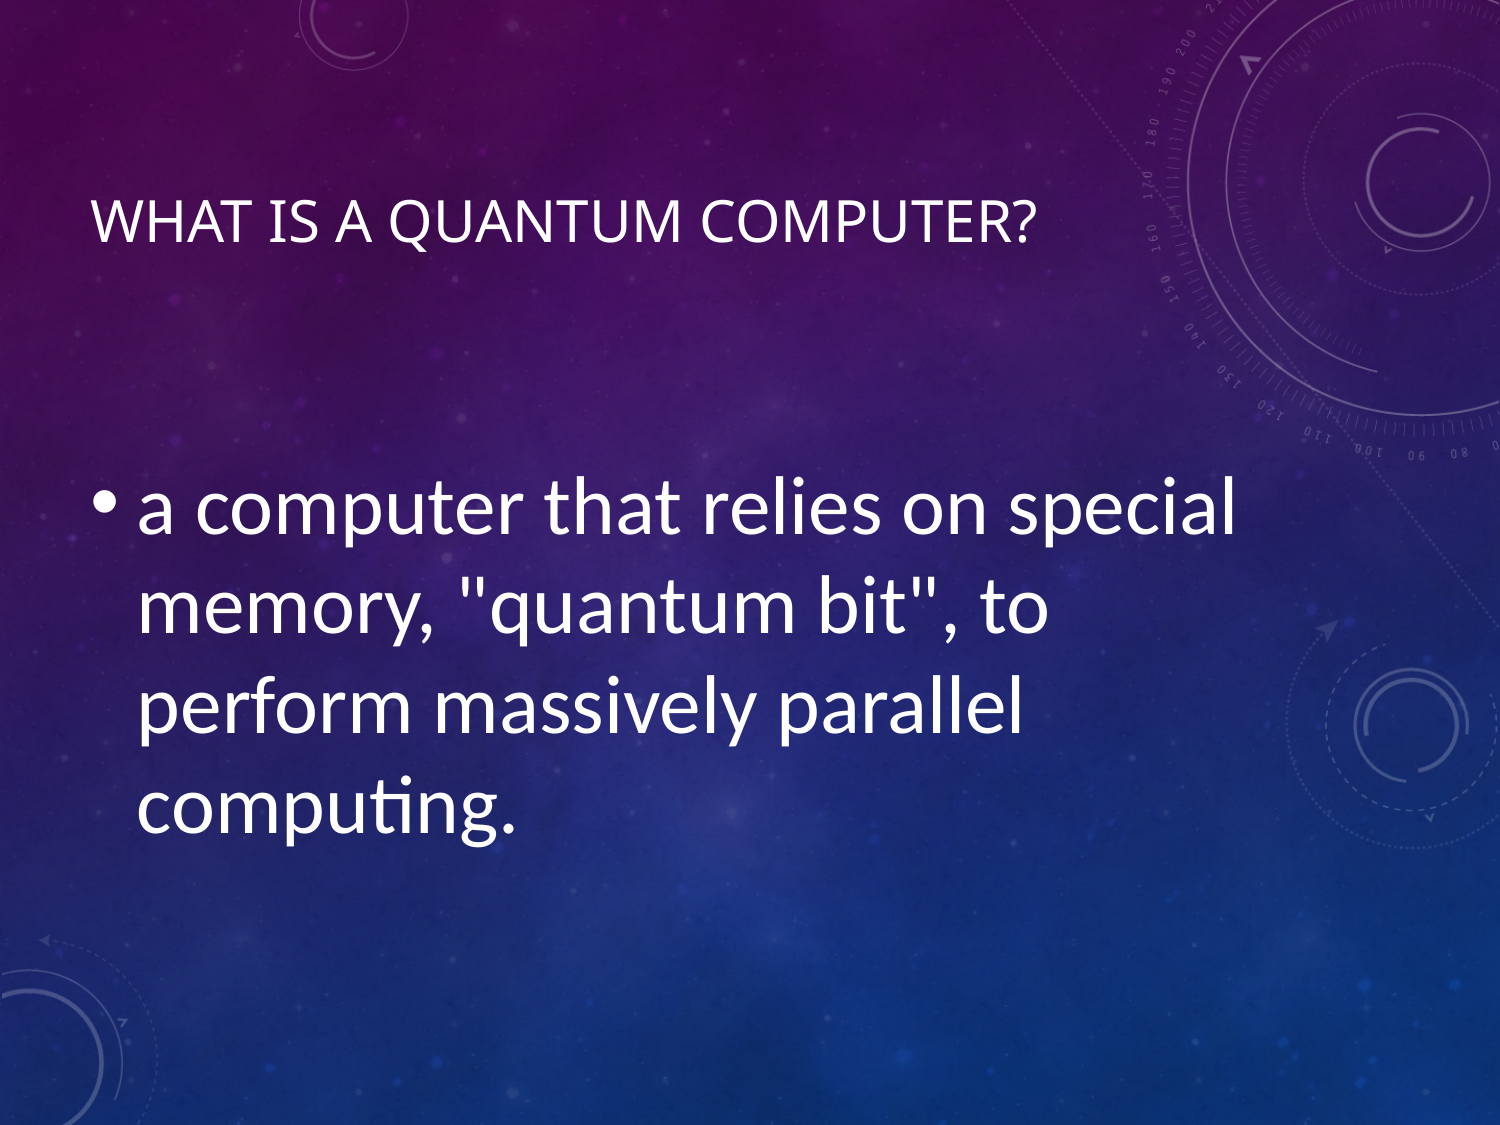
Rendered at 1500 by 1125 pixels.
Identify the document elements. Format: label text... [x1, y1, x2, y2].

list a computer that relies on special memory, "quantum bit", to perform massively parallel computing. [75, 351, 1350, 950]
picture [0, 0, 1500, 1125]
title What is a quantum computer? [75, 99, 1350, 339]
